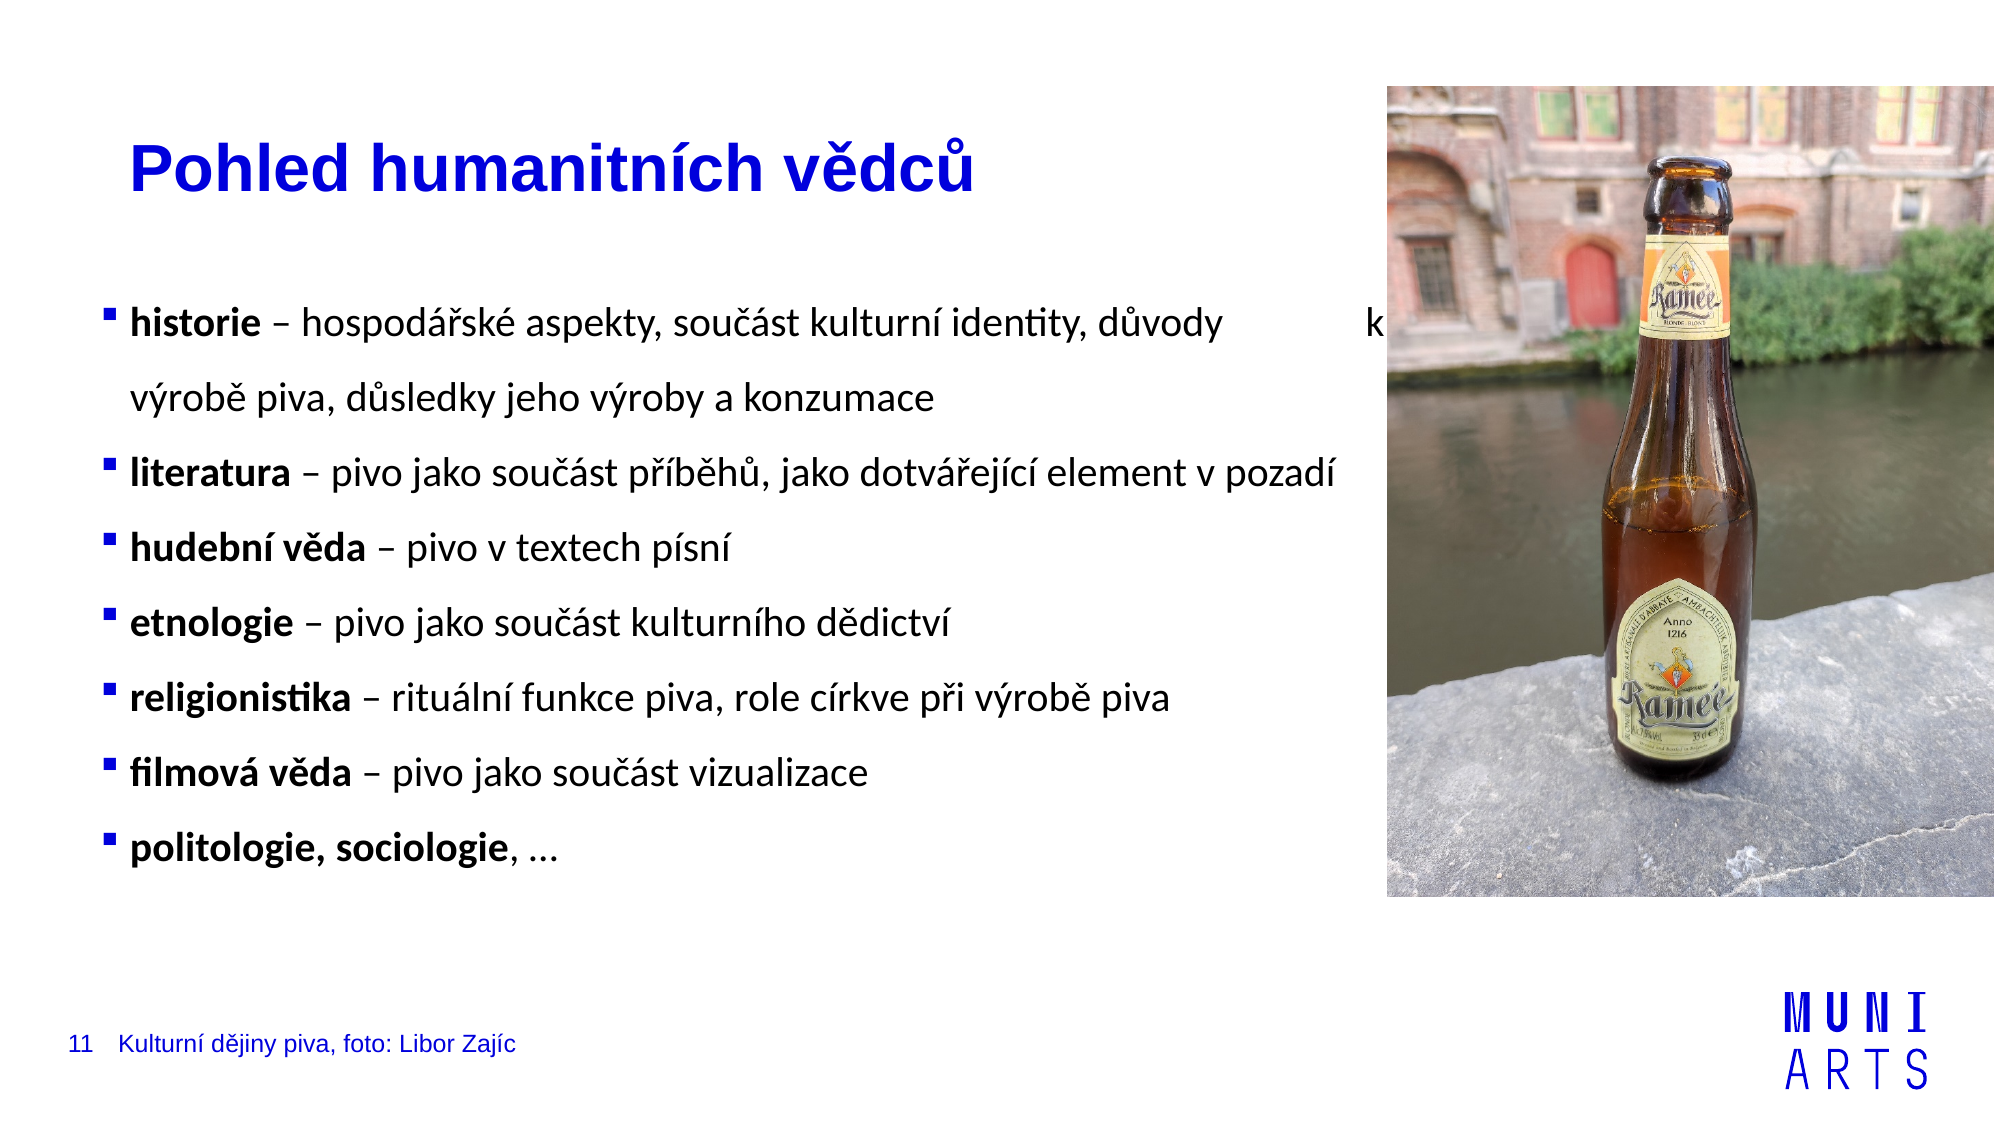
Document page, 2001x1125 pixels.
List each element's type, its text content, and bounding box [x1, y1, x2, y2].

list historie – hospodářské aspekty, součást kulturní identity, důvody k výrobě piva, důsledky jeho výroby a konzumace literatura – pivo jako součást příběhů, jako dotvářející element v pozadí hudební věda – pivo v textech písní etnologie – pivo jako součást kulturního dědictví religionistika – rituální funkce piva, role církve při výrobě piva filmová věda – pivo jako součást vizualizace politologie, sociologie, … [88, 269, 1388, 949]
picture [1387, 86, 1994, 898]
slide_number 11 [67, 1021, 110, 1063]
title Pohled humanitních vědců [129, 121, 1382, 196]
footer Kulturní dějiny piva, foto: Libor Zajíc [118, 1021, 1418, 1063]
